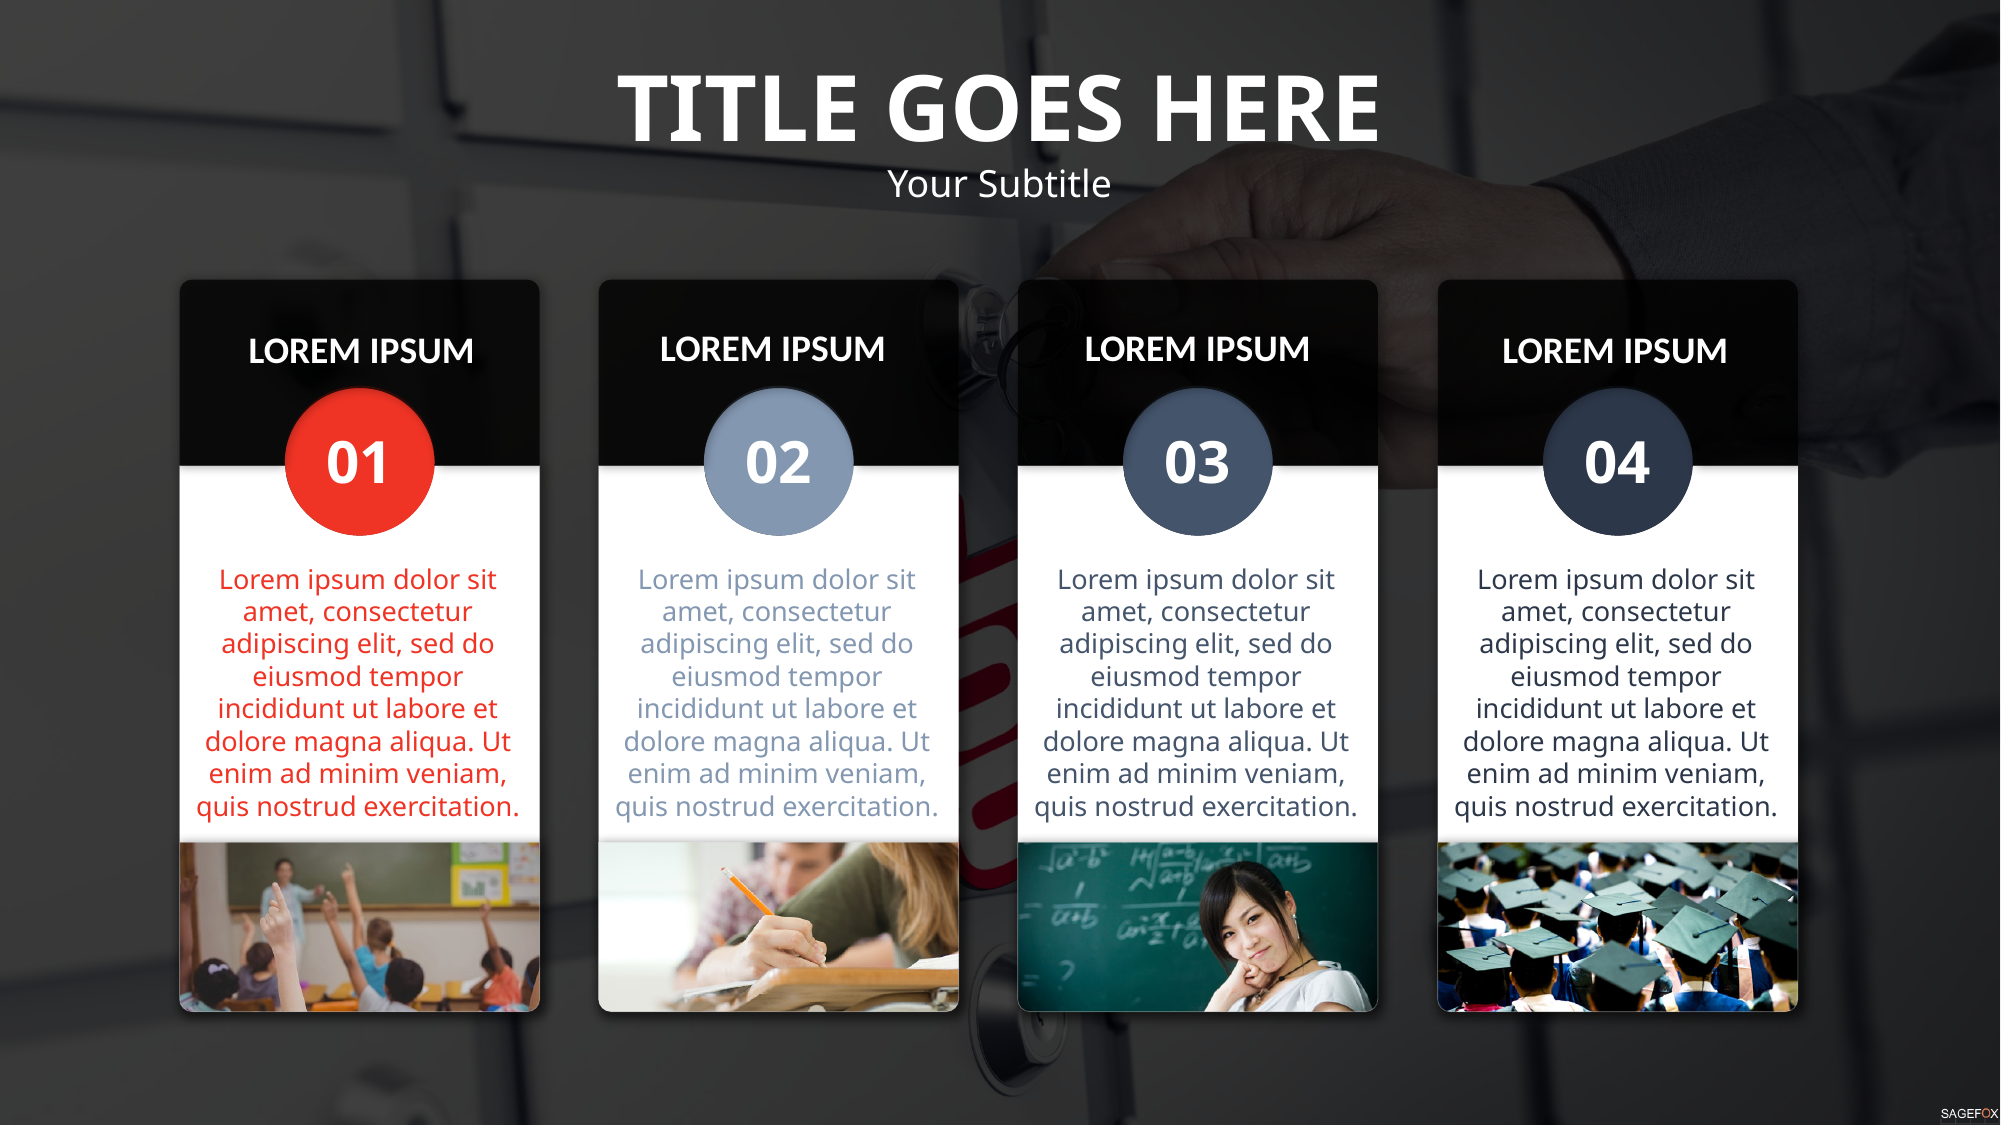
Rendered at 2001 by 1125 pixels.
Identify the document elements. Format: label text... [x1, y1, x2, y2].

text_box [178, 470, 541, 835]
text_box [597, 841, 960, 1013]
text_box 02 [704, 466, 855, 537]
text_box Lorem ipsum dolor sit amet, consectetur adipiscing elit, sed do eiusmod tempor incididunt ut labore et dolore magna aliqua. Ut enim ad minim veniam, quis nostrud exercitation. [1436, 554, 1796, 830]
text_box TITLE GOES HERE Your Subtitle [548, 42, 1452, 212]
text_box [1017, 279, 1378, 466]
text_box [1436, 841, 1799, 1013]
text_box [1435, 279, 1798, 466]
text_box [178, 841, 541, 1013]
text_box Lorem ipsum dolor sit amet, consectetur adipiscing elit, sed do eiusmod tempor incididunt ut labore et dolore magna aliqua. Ut enim ad minim veniam, quis nostrud exercitation. [178, 554, 538, 830]
picture [0, 0, 2001, 1125]
text_box Lorem ipsum dolor sit amet, consectetur adipiscing elit, sed do eiusmod tempor incididunt ut labore et dolore magna aliqua. Ut enim ad minim veniam, quis nostrud exercitation. [1016, 554, 1376, 830]
text_box [1016, 469, 1379, 836]
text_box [593, 279, 959, 466]
text_box [1016, 841, 1379, 1013]
text_box Lorem ipsum dolor sit amet, consectetur adipiscing elit, sed do eiusmod tempor incididunt ut labore et dolore magna aliqua. Ut enim ad minim veniam, quis nostrud exercitation. [597, 554, 957, 830]
text_box 04 [1543, 466, 1694, 537]
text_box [179, 279, 542, 466]
text_box 01 [285, 466, 436, 537]
text_box [1436, 470, 1799, 836]
text_box [597, 470, 960, 835]
text_box 03 [1123, 466, 1274, 537]
